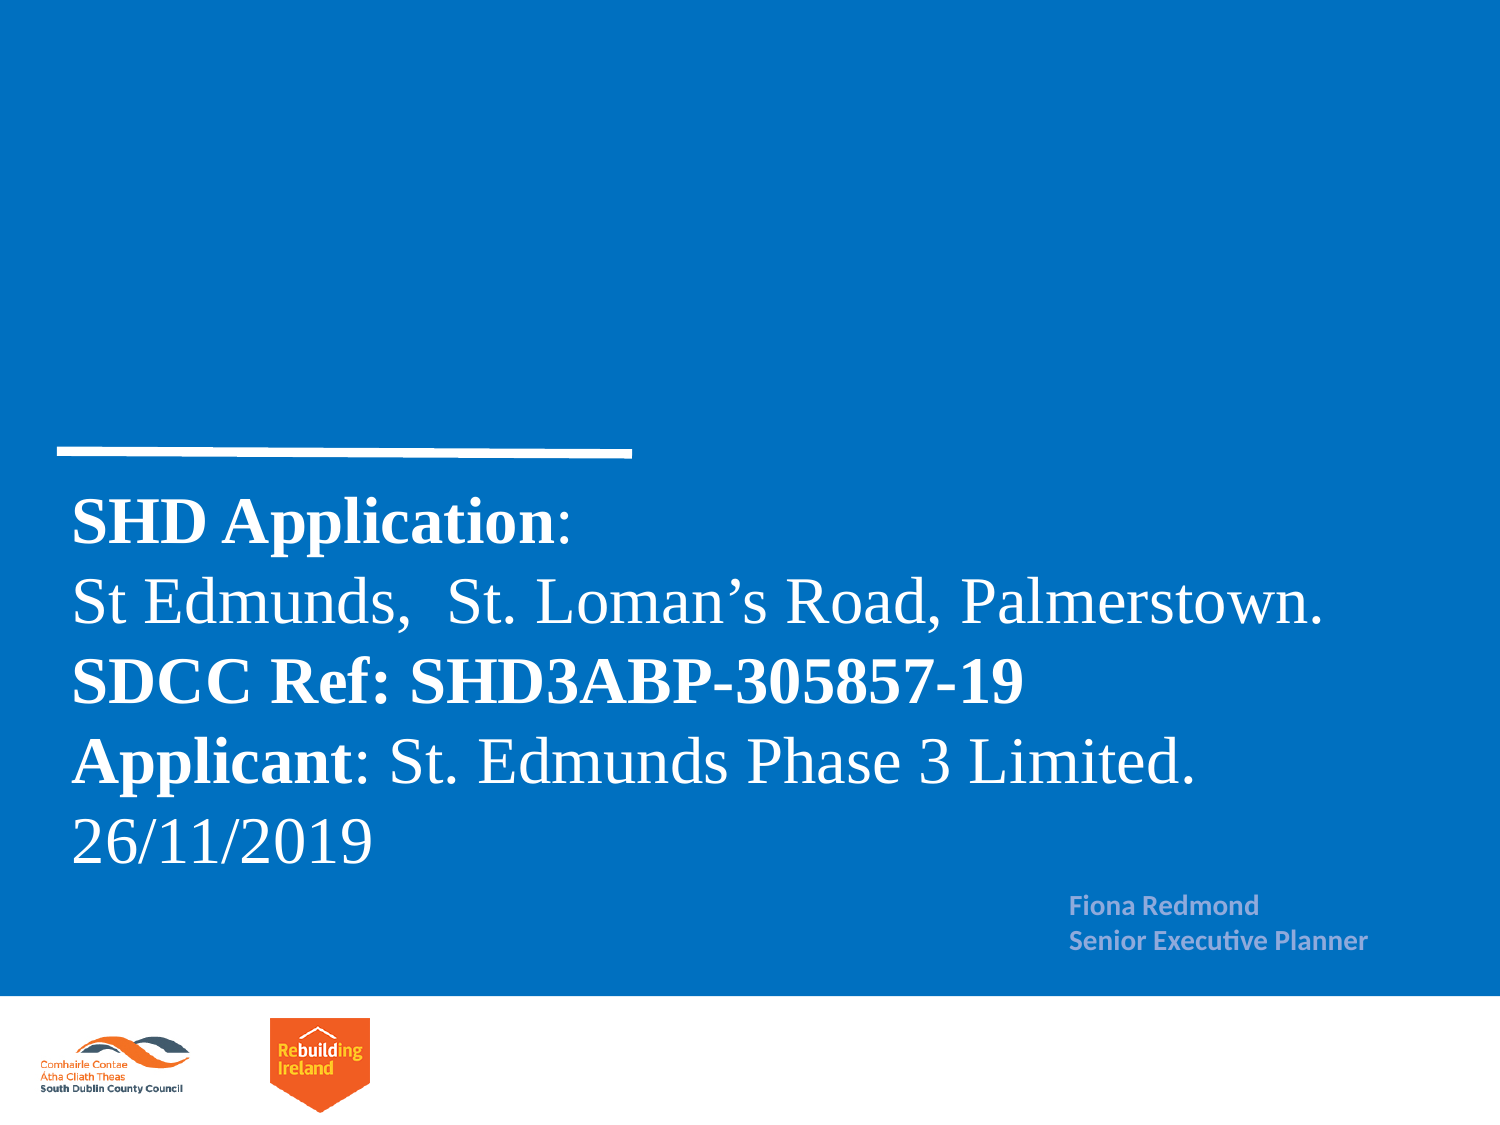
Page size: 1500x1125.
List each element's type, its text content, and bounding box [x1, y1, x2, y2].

picture [15, 1018, 211, 1113]
text_box [0, 0, 1500, 997]
text_box SHD Application: St Edmunds, St. Loman’s Road, Palmerstown. SDCC Ref: SHD3ABP-305857-19 Applicant: St. Edmunds Phase 3 Limited. 26/11/2019 [56, 469, 1419, 885]
text_box Fiona Redmond Senior Executive Planner [1054, 878, 1460, 964]
picture [270, 1018, 370, 1113]
